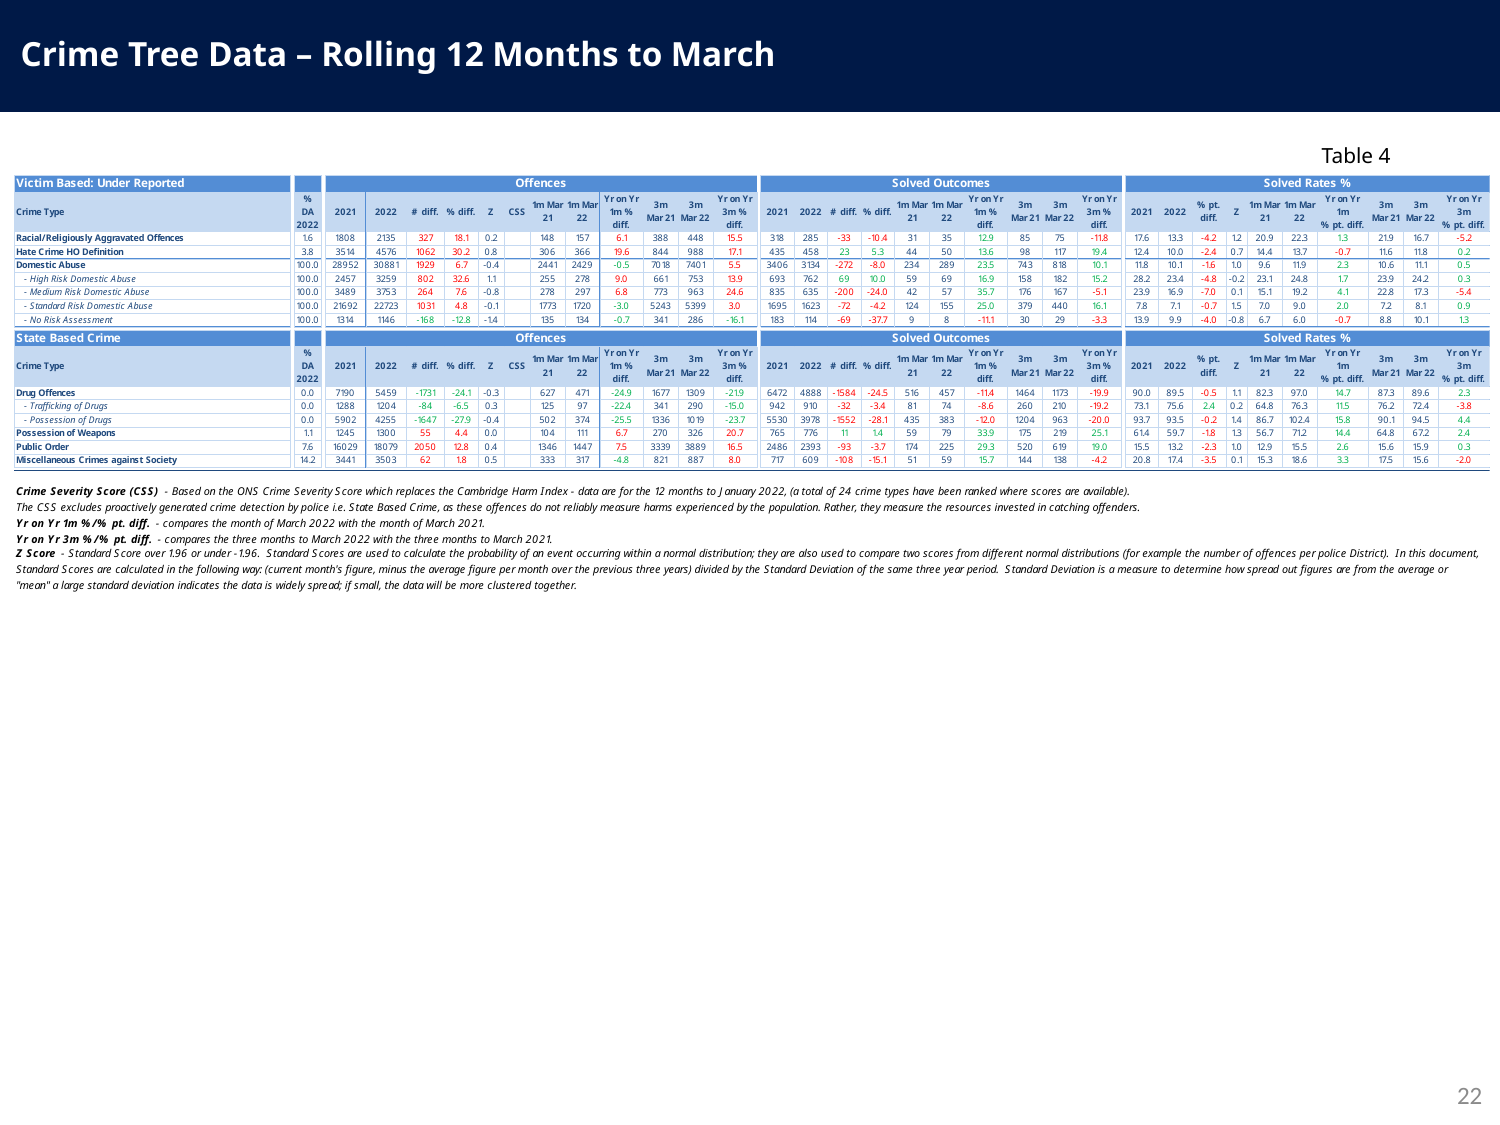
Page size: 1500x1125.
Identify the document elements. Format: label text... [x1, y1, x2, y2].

text_box Crime Tree Data – Rolling 12 Months to March [5, 26, 801, 81]
text_box [0, 0, 1500, 114]
text_box Table 4 [1254, 134, 1458, 173]
slide_number 22 [1147, 1065, 1498, 1125]
picture [13, 174, 1491, 595]
